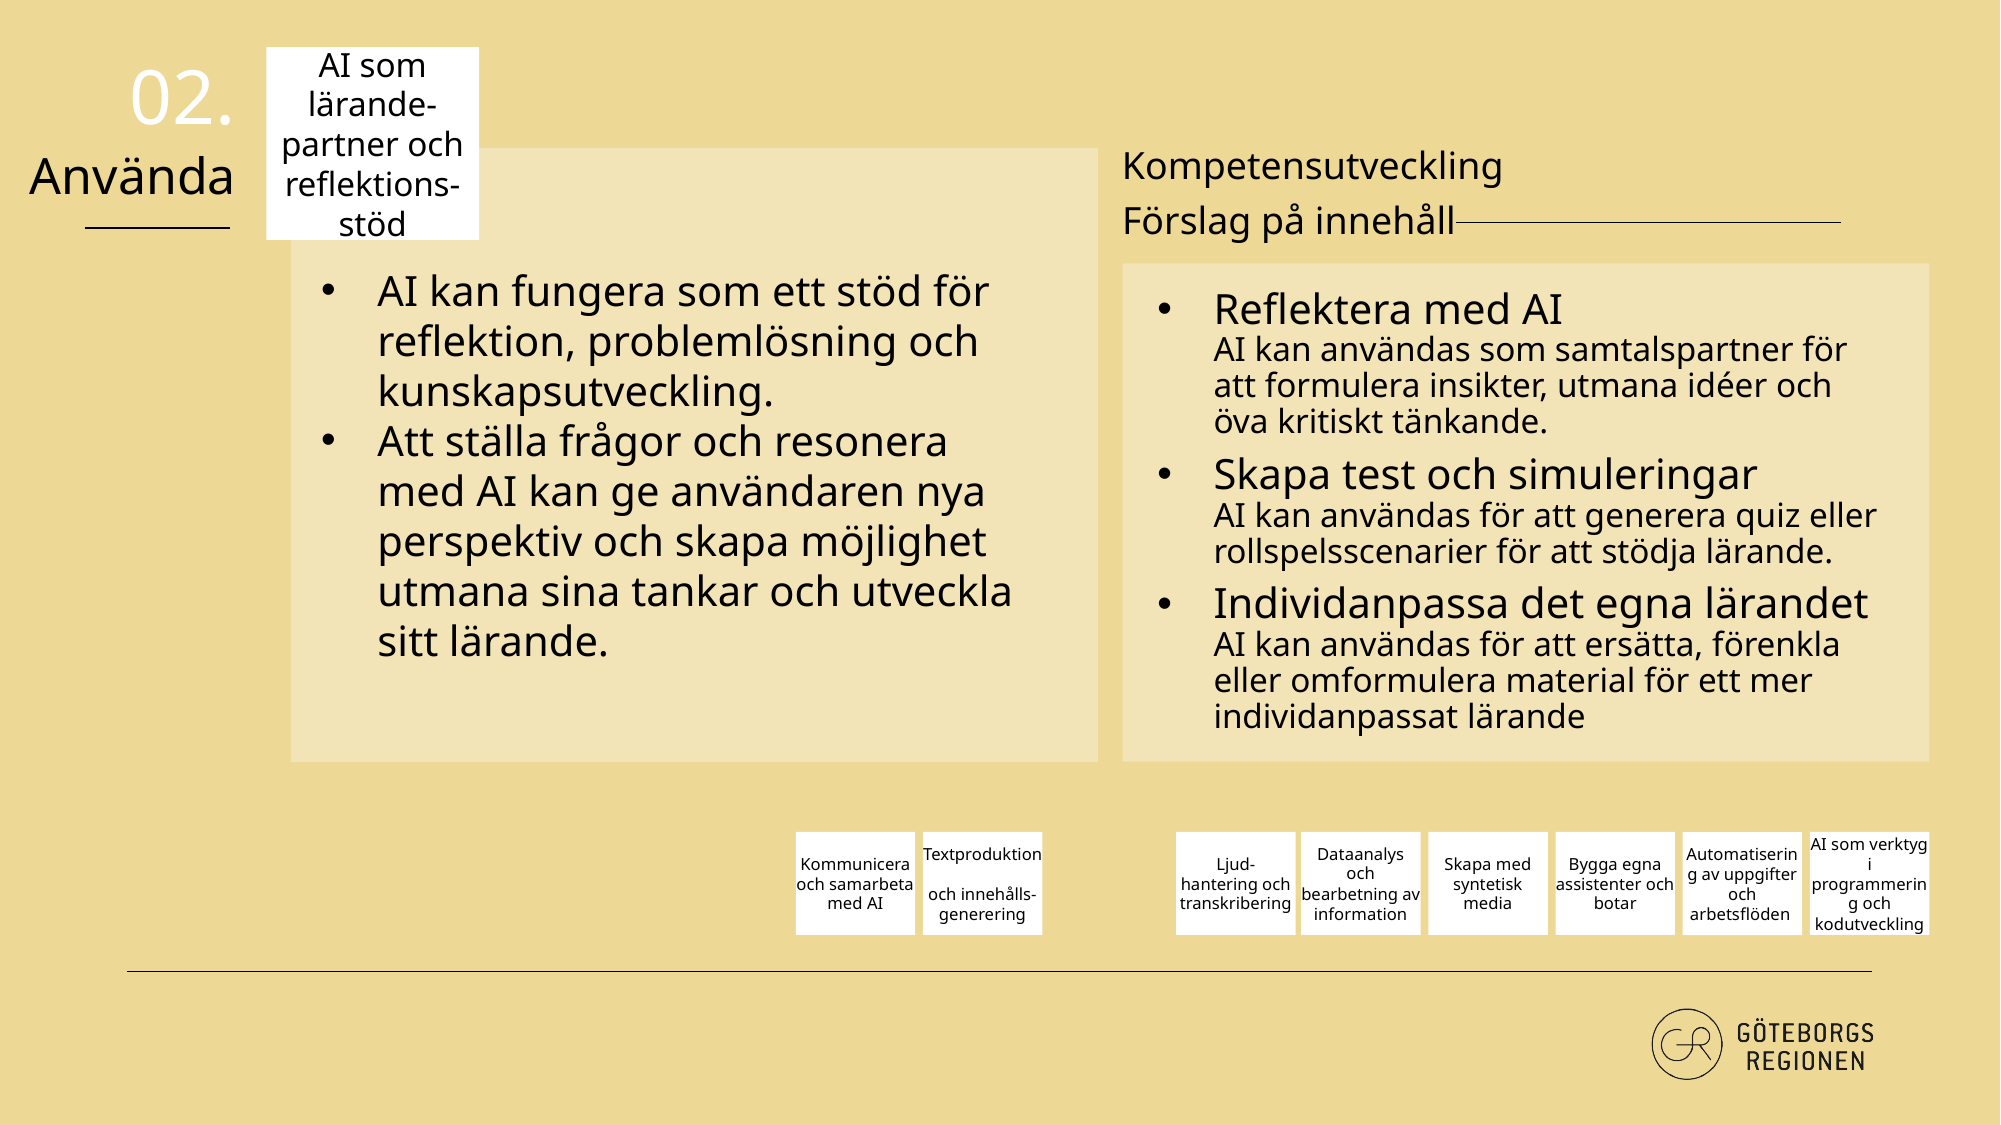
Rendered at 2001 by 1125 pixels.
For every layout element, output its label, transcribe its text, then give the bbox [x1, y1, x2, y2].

text_box AI kan fungera som ett stöd för reflektion, problemlösning och kunskapsutveckling. Att ställa frågor och resonera med AI kan ge användaren nya perspektiv och skapa möjlighet utmana sina tankar och utveckla sitt lärande. [306, 256, 1052, 772]
text_box Automatisering av uppgifter och arbetsflöden [1682, 831, 1803, 936]
text_box AI som verktyg i programmering och kodutveckling [1809, 831, 1930, 936]
text_box Kommunicera och samarbeta med AI [795, 831, 916, 936]
text_box [290, 147, 1099, 763]
list Använda [0, 143, 251, 210]
text_box AI som lärande-partner och reflektions-stöd [265, 46, 480, 241]
text_box Textproduktion och innehålls-generering [922, 831, 1043, 936]
text_box [1052, 665, 1464, 727]
text_box Kompetensutveckling [1107, 134, 1519, 195]
text_box Skapa med syntetisk media [1427, 831, 1549, 936]
text_box [1052, 280, 1578, 342]
text_box [1414, 390, 1446, 451]
text_box Ljud- hantering och transkribering [1175, 831, 1297, 936]
picture [1619, 944, 1909, 1125]
text_box Reflektera med AI AI kan användas som samtalspartner för att formulera insikter, utmana idéer och öva kritiskt tänkande. Skapa test och simuleringar AI kan användas för att generera quiz eller rollspelsscenarier för att stödja lärande. Individanpassa det egna lärandet AI kan användas för att ersätta, förenkla eller omformulera material för ett mer individanpassat lärande [1142, 280, 1910, 727]
text_box Dataanalys och bearbetning av information [1300, 831, 1422, 936]
text_box Förslag på innehåll [1107, 195, 1471, 250]
text_box Bygga egna assistenter och botar [1554, 831, 1676, 936]
text_box 02. [105, 61, 251, 143]
text_box [1121, 262, 1930, 763]
